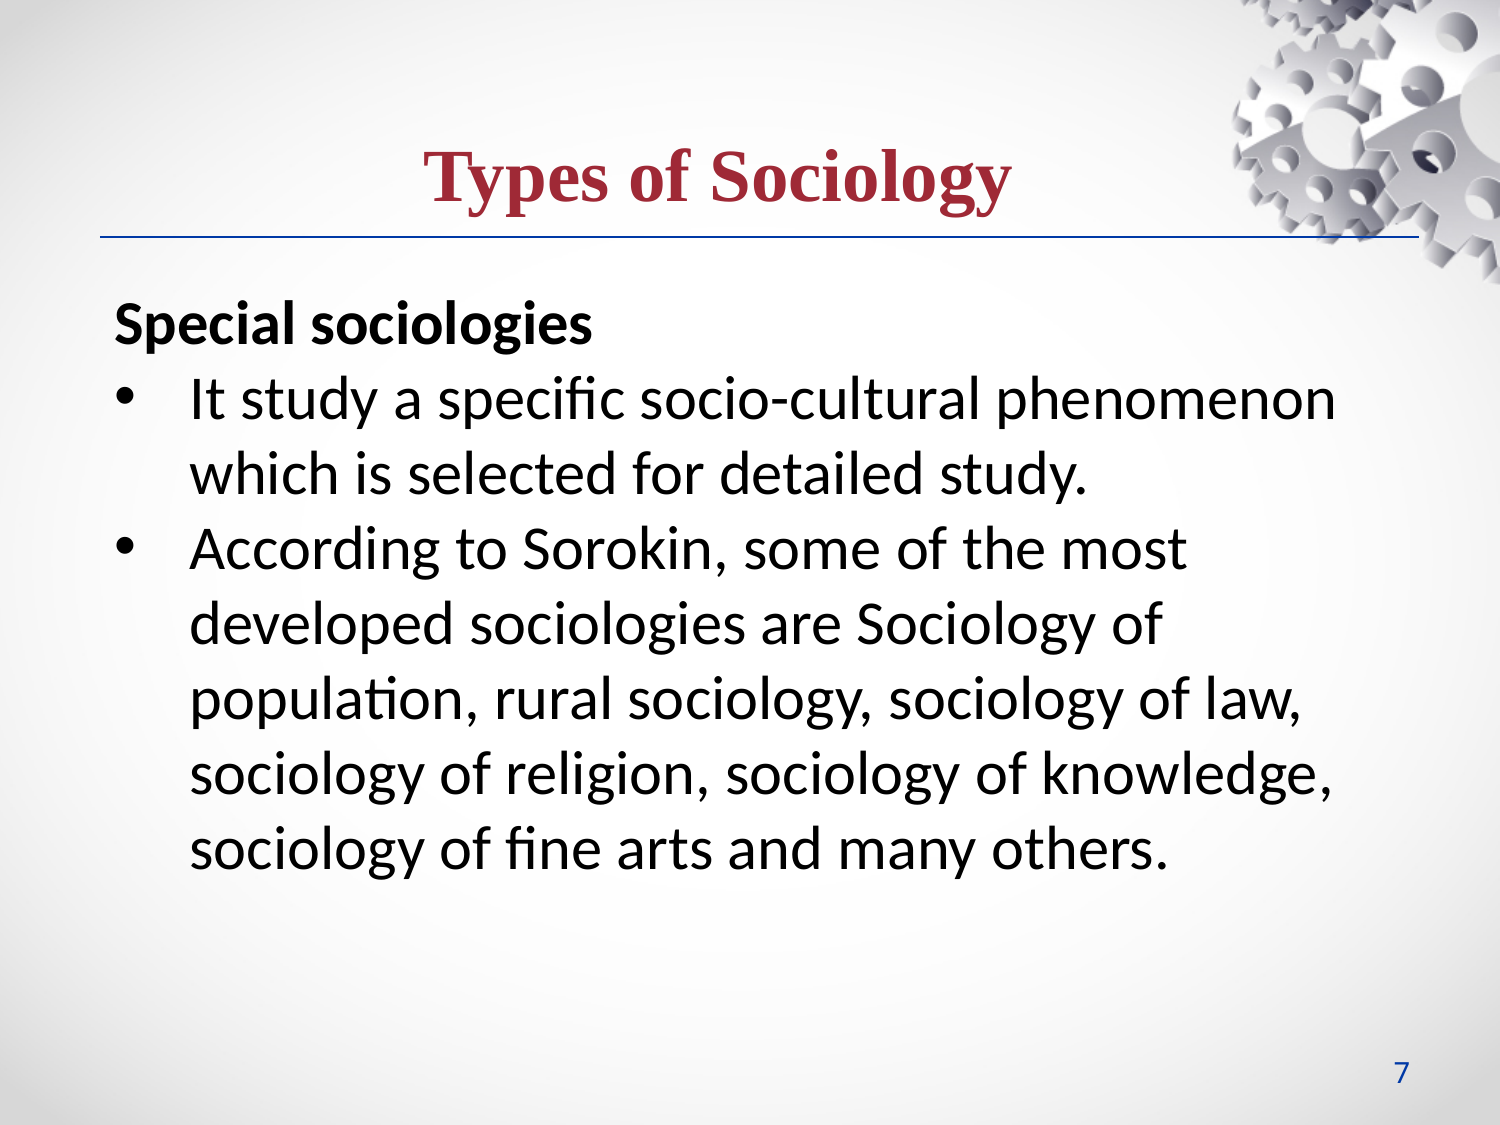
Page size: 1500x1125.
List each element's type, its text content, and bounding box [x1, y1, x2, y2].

text_box 7 [1074, 1012, 1425, 1073]
picture [0, 0, 1500, 1125]
text_box Types of Sociology [0, 118, 1438, 224]
text_box Special sociologies It study a specific socio-cultural phenomenon which is selected for detailed study. According to Sorokin, some of the most developed sociologies are Sociology of population, rural sociology, sociology of law, sociology of religion, sociology of knowledge, sociology of fine arts and many others. [99, 274, 1363, 890]
